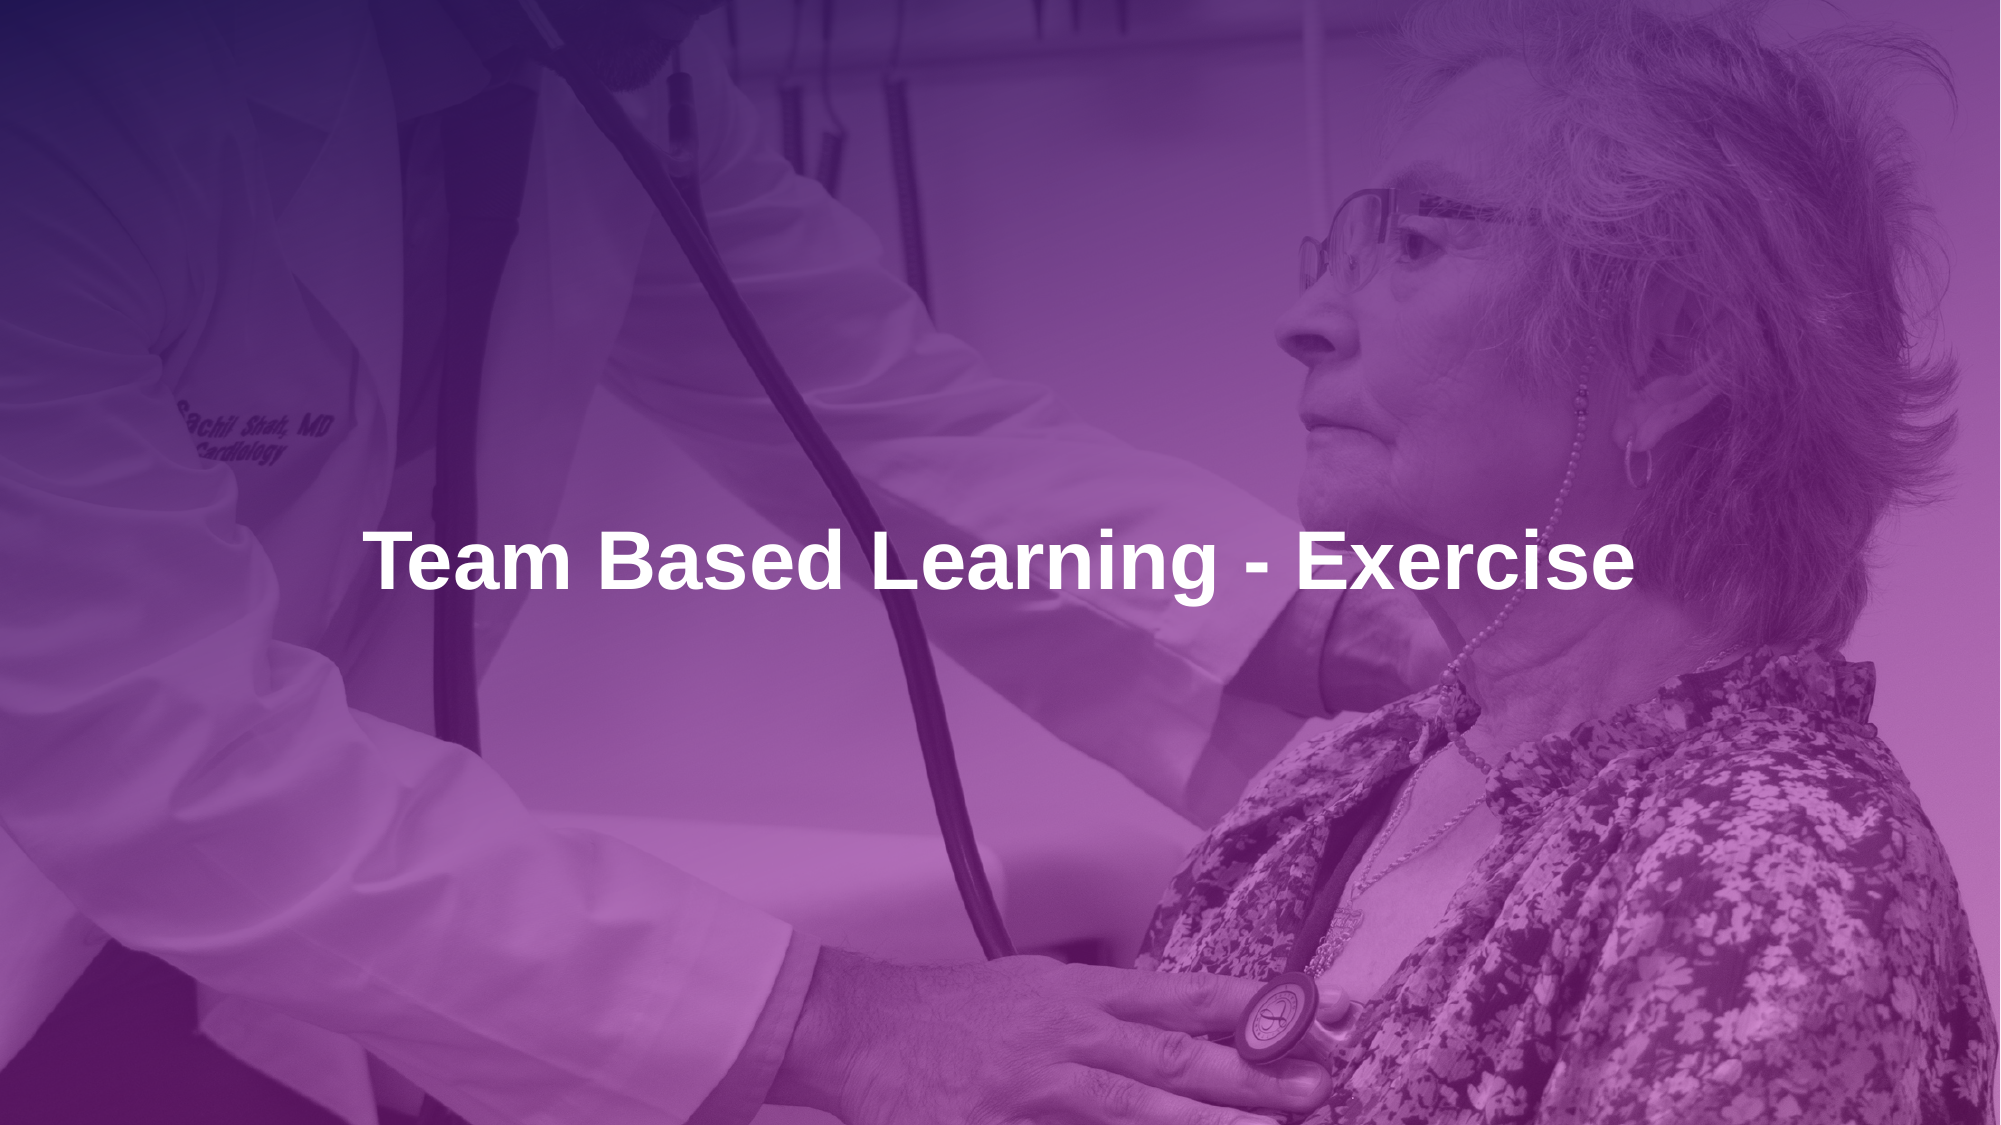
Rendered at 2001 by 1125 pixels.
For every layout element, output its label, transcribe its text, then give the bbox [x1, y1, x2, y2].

title Team Based Learning - Exercise [62, 524, 1938, 601]
